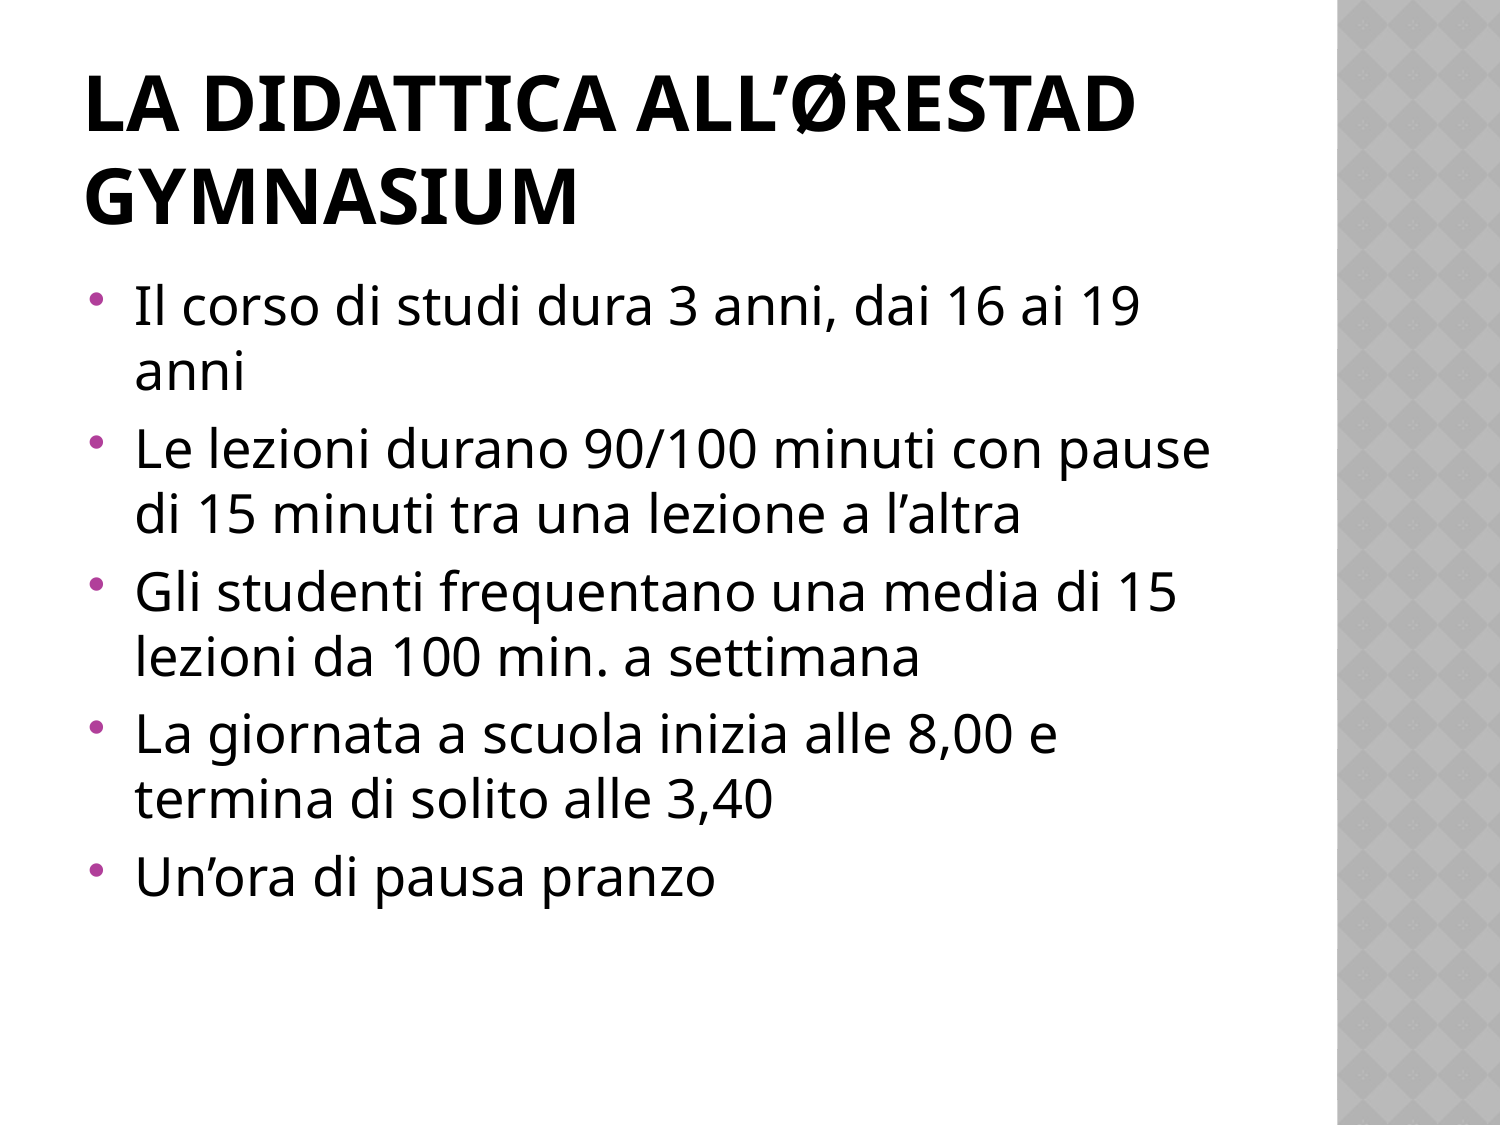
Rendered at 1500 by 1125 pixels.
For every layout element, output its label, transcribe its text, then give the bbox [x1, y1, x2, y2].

title La didattica all’Ørestad Gymnasium [75, 52, 1263, 240]
list Il corso di studi dura 3 anni, dai 16 ai 19 anni Le lezioni durano 90/100 minuti con pause di 15 minuti tra una lezione a l’altra Gli studenti frequentano una media di 15 lezioni da 100 min. a settimana La giornata a scuola inizia alle 8,00 e termina di solito alle 3,40 Un’ora di pausa pranzo [75, 264, 1263, 1059]
